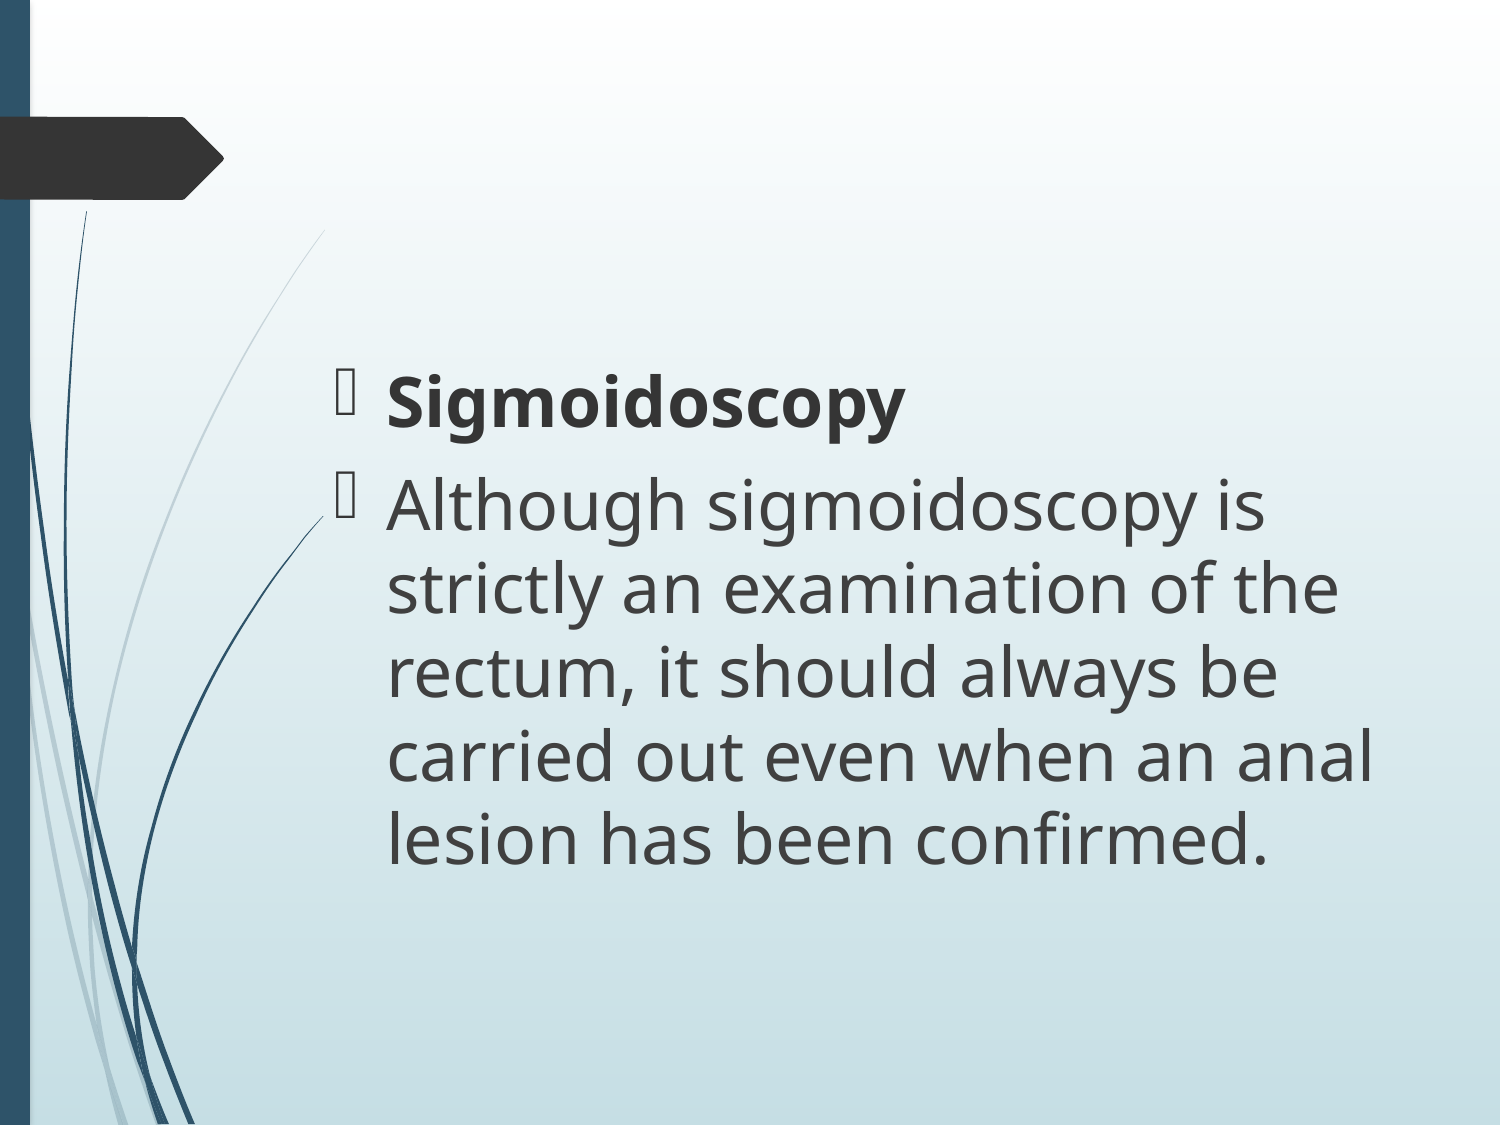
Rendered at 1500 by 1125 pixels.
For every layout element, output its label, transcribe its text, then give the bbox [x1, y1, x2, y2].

list Sigmoidoscopy Although sigmoidoscopy is strictly an examination of the rectum, it should always be carried out even when an anal lesion has been confirmed. [318, 350, 1400, 970]
